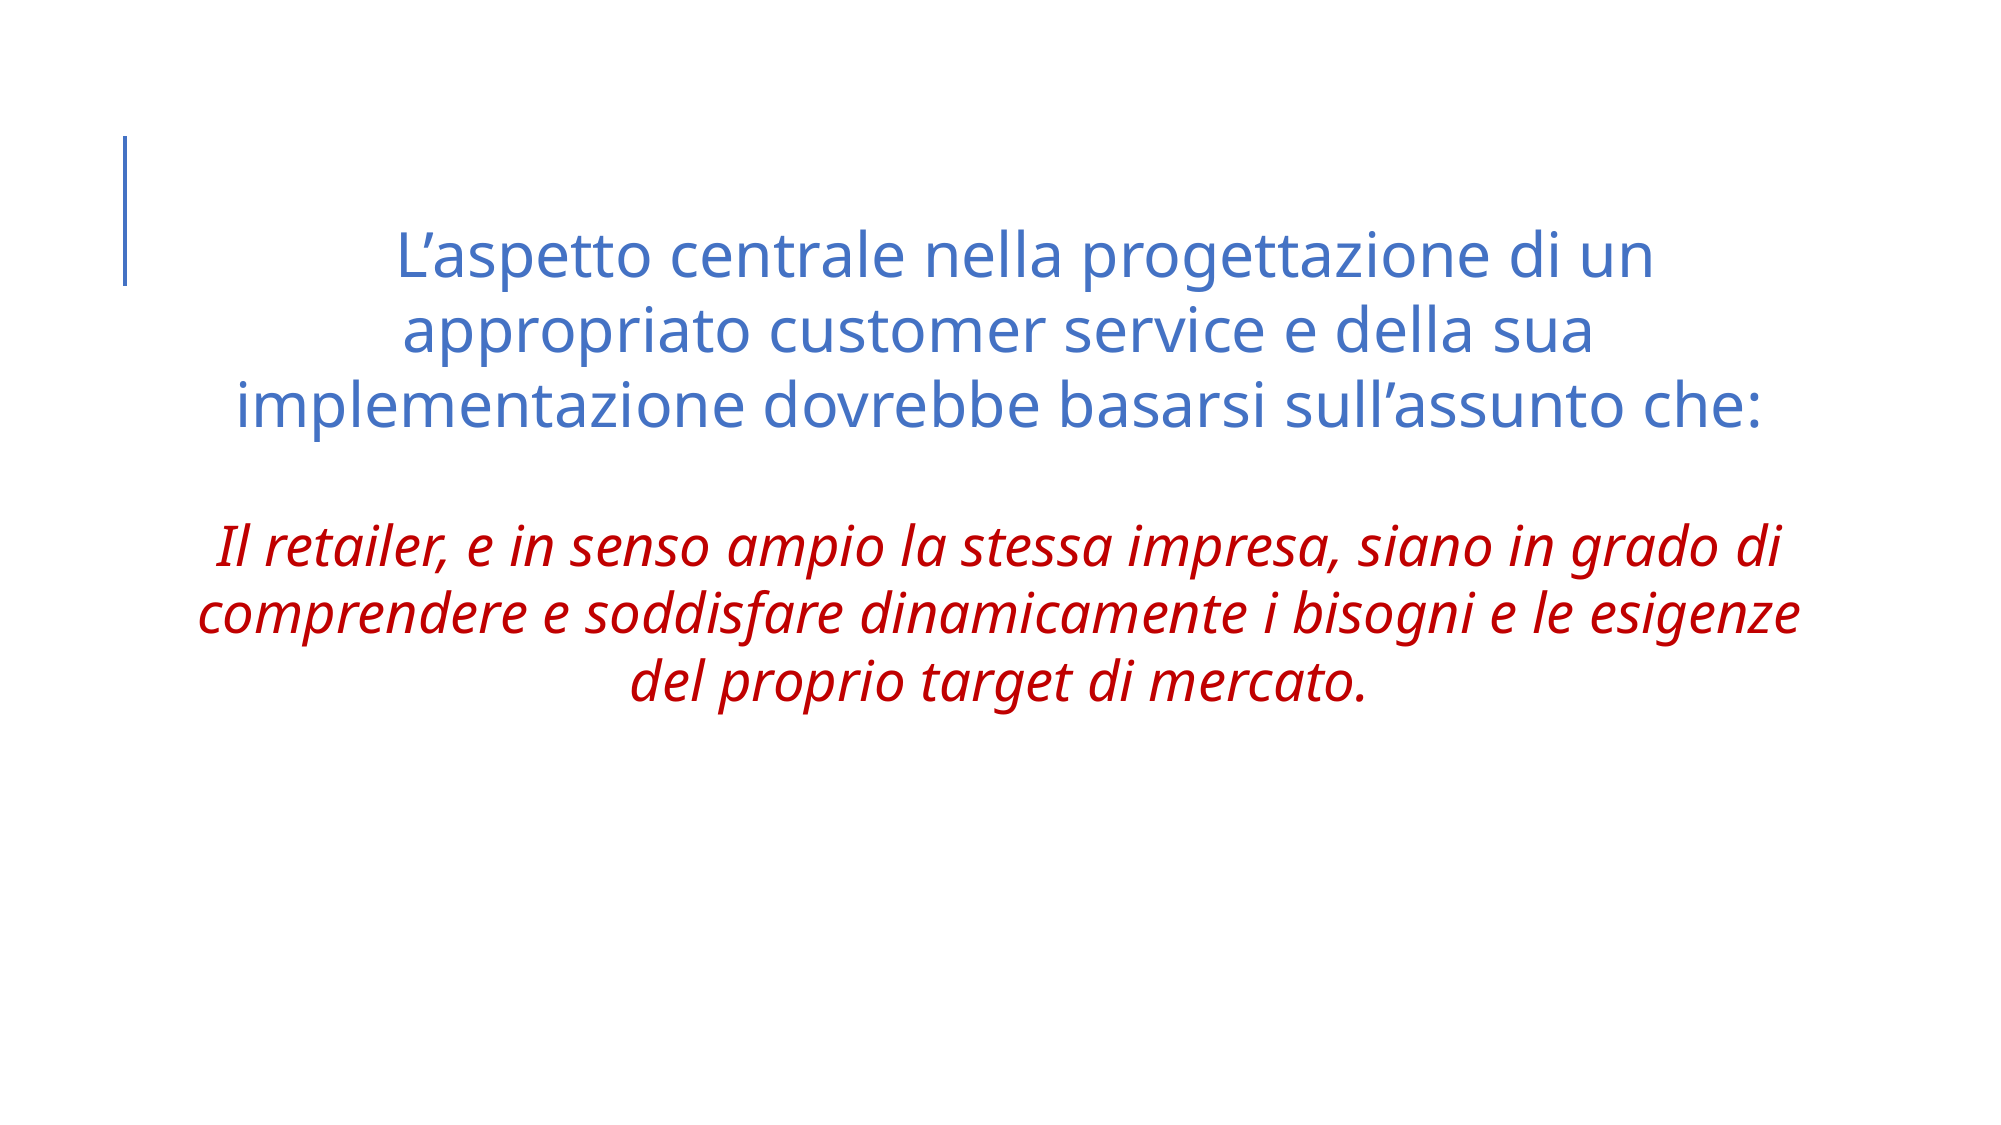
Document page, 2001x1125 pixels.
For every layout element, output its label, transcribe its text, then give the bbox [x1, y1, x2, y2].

text_box Il L’aspetto centrale nella progettazione di un appropriato customer service e della sua implementazione dovrebbe basarsi sull’assunto che: Il retailer, e in senso ampio la stessa impresa, siano in grado di comprendere e soddisfare dinamicamente i bisogni e le esigenze del proprio target di mercato. [163, 207, 1837, 720]
